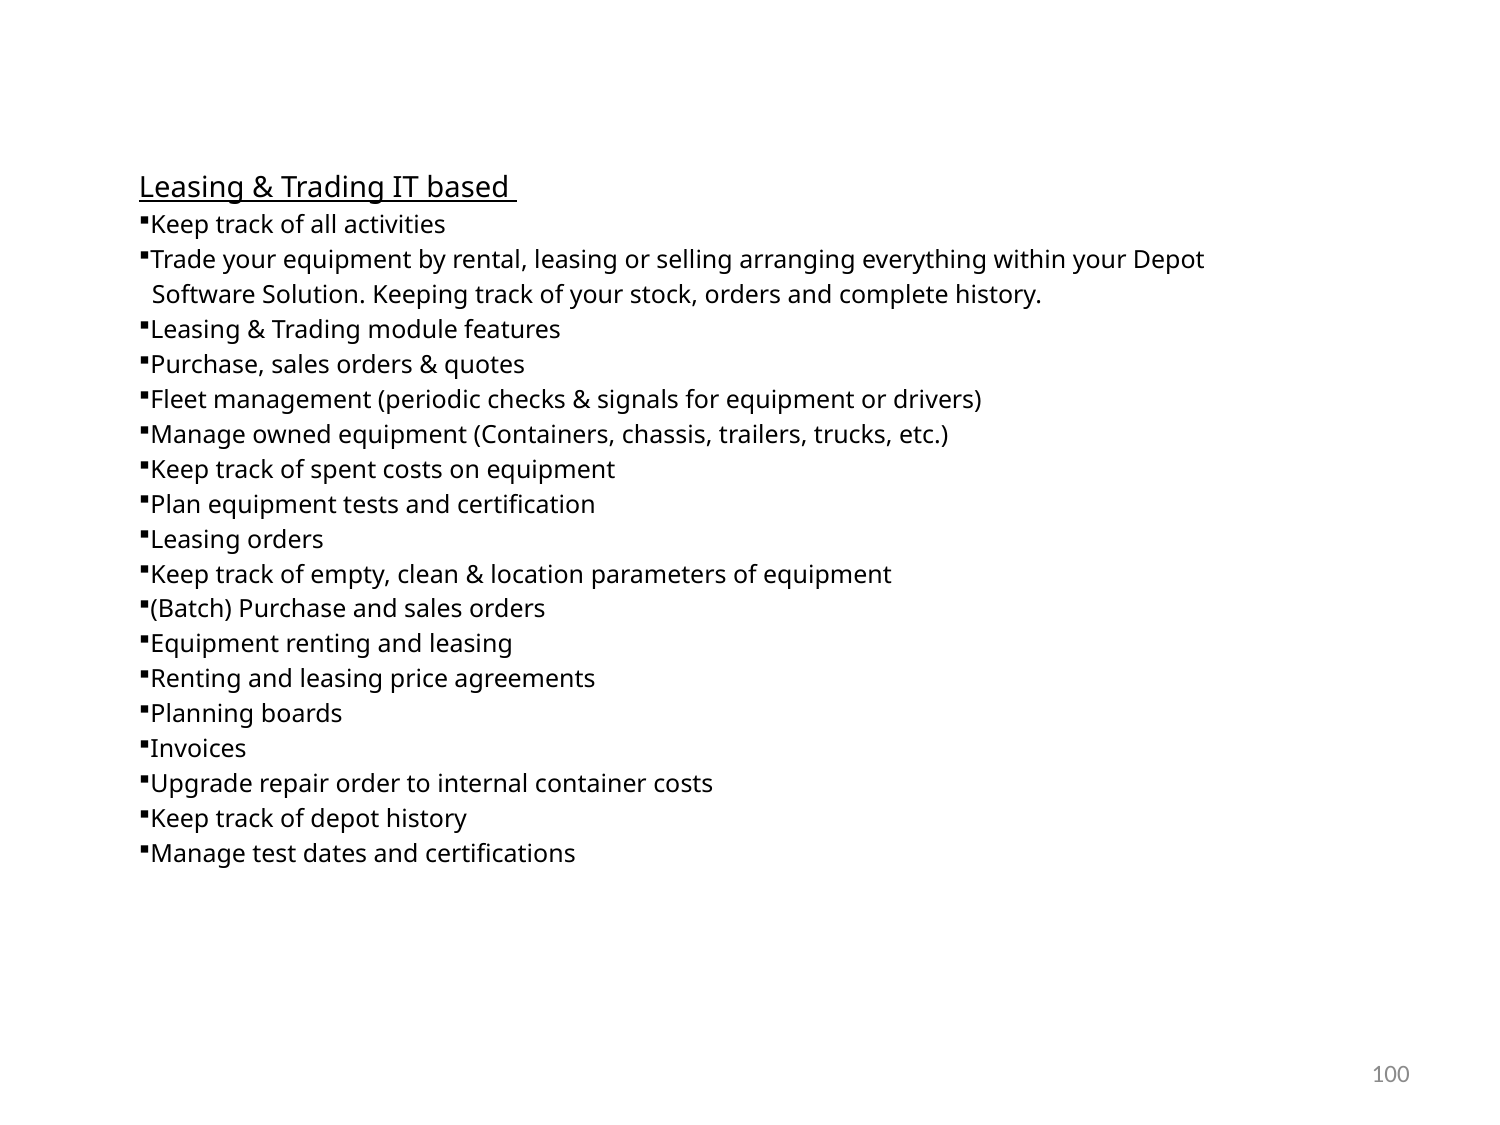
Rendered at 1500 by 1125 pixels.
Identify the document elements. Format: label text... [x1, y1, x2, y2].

slide_number 100 [1074, 1042, 1425, 1103]
subtitle Leasing & Trading IT based Keep track of all activities Trade your equipment by rental, leasing or selling arranging everything within your Depot Software Solution. Keeping track of your stock, orders and complete history. Leasing & Trading module features Purchase, sales orders & quotes Fleet management (periodic checks & signals for equipment or drivers) Manage owned equipment (Containers, chassis, trailers, trucks, etc.) Keep track of spent costs on equipment Plan equipment tests and certification Leasing orders Keep track of empty, clean & location parameters of equipment (Batch) Purchase and sales orders Equipment renting and leasing Renting and leasing price agreements Planning boards Invoices Upgrade repair order to internal container costs Keep track of depot history Manage test dates and certifications [123, 160, 1424, 925]
